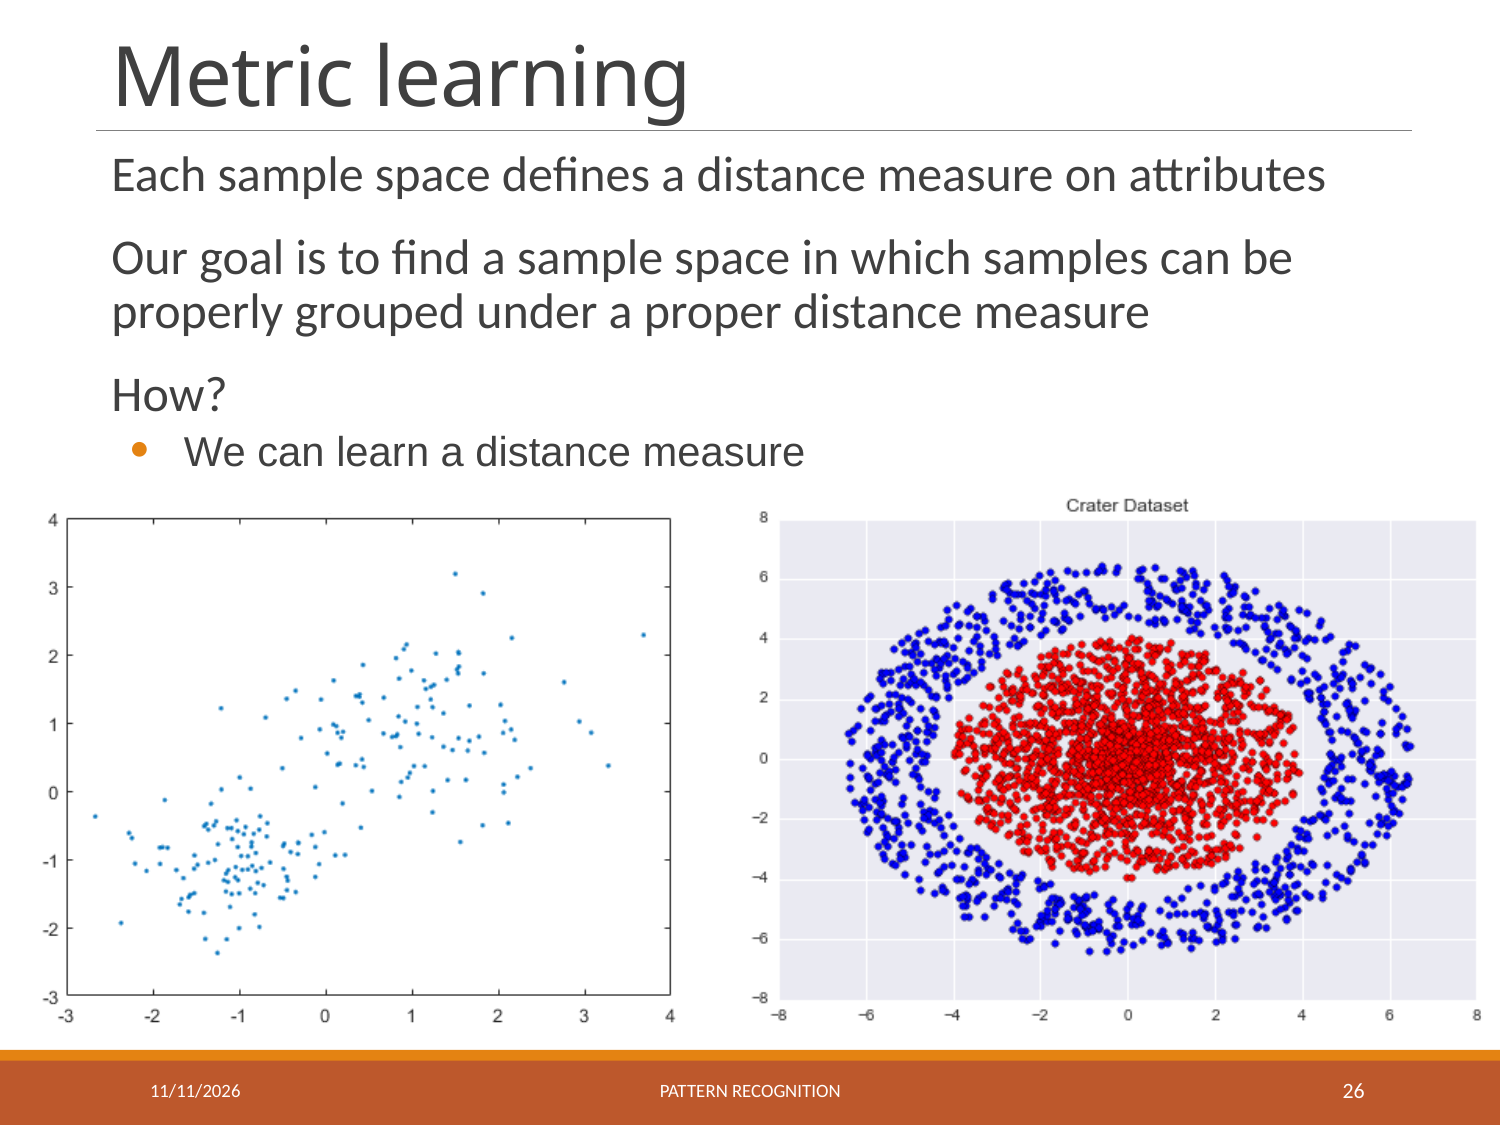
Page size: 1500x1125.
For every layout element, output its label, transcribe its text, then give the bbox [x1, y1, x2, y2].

footer Pattern recognition [453, 1059, 1047, 1120]
list Each sample space defines a distance measure on attributes Our goal is to find a sample space in which samples can be properly grouped under a proper distance measure How? We can learn a distance measure [96, 140, 1413, 1034]
slide_number 26 [1218, 1059, 1380, 1120]
picture [736, 490, 1500, 1038]
picture [31, 513, 697, 1038]
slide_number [135, 1059, 440, 1120]
title Metric learning [96, 19, 1413, 131]
